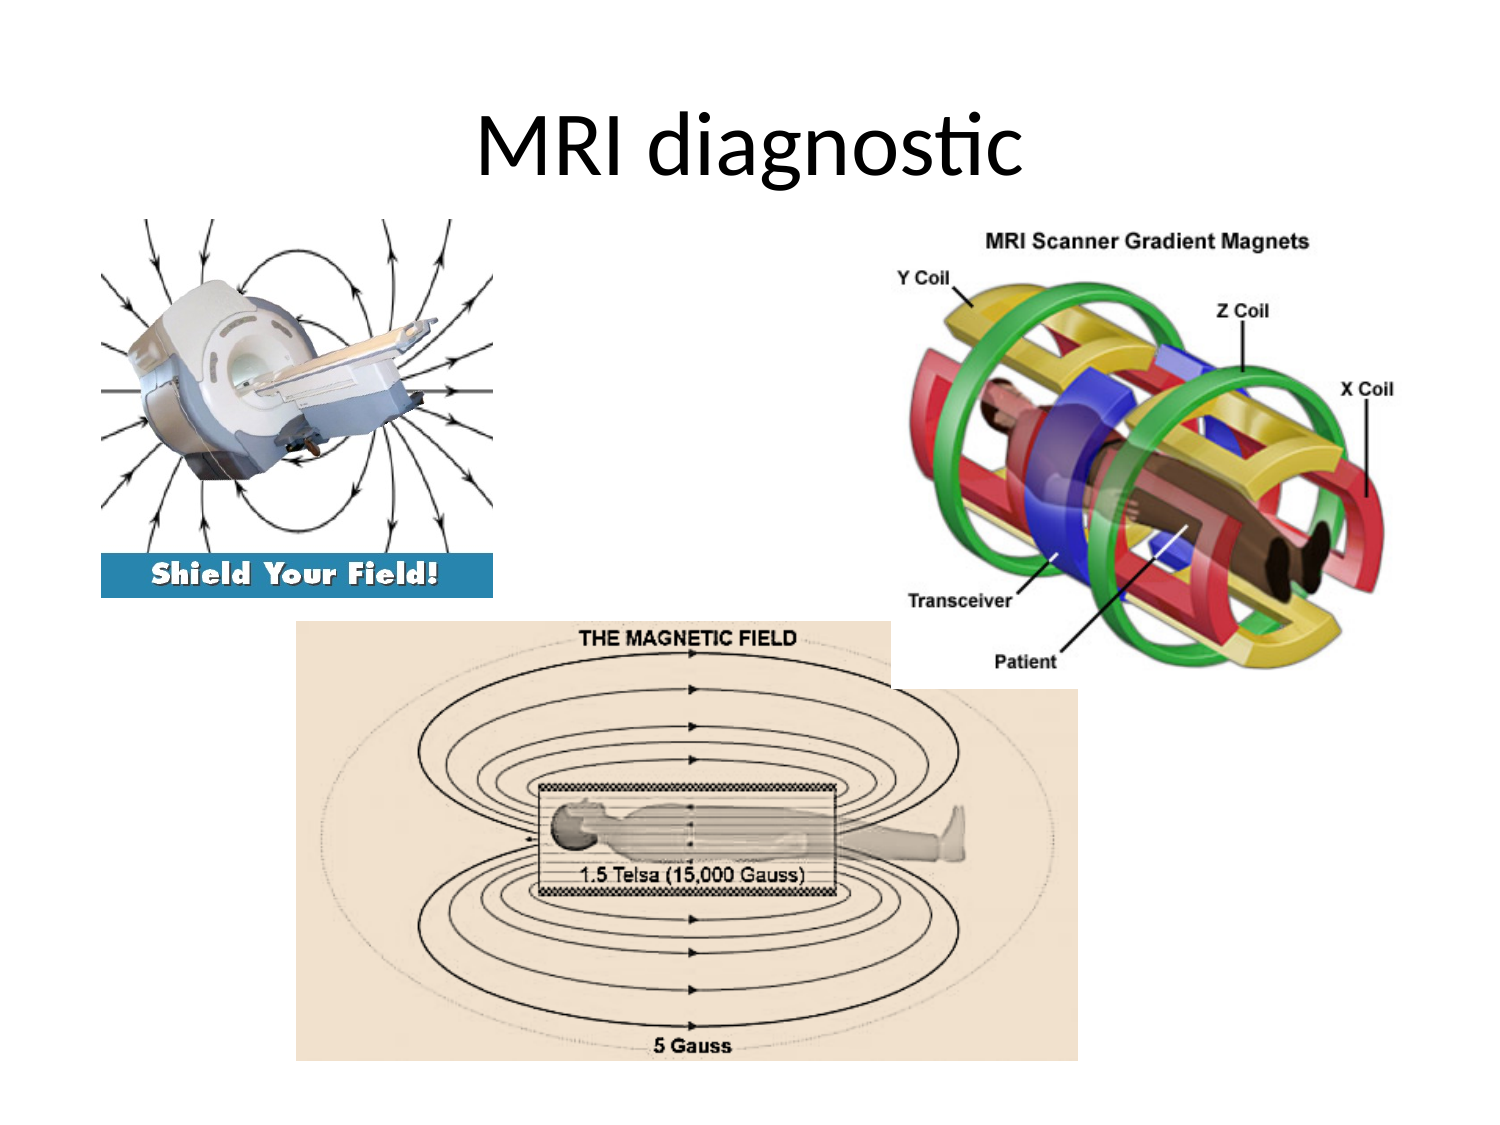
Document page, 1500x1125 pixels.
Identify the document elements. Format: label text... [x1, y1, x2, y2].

title MRI diagnostic [75, 45, 1425, 233]
picture [295, 621, 1078, 1061]
picture [101, 219, 493, 599]
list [891, 219, 1402, 689]
